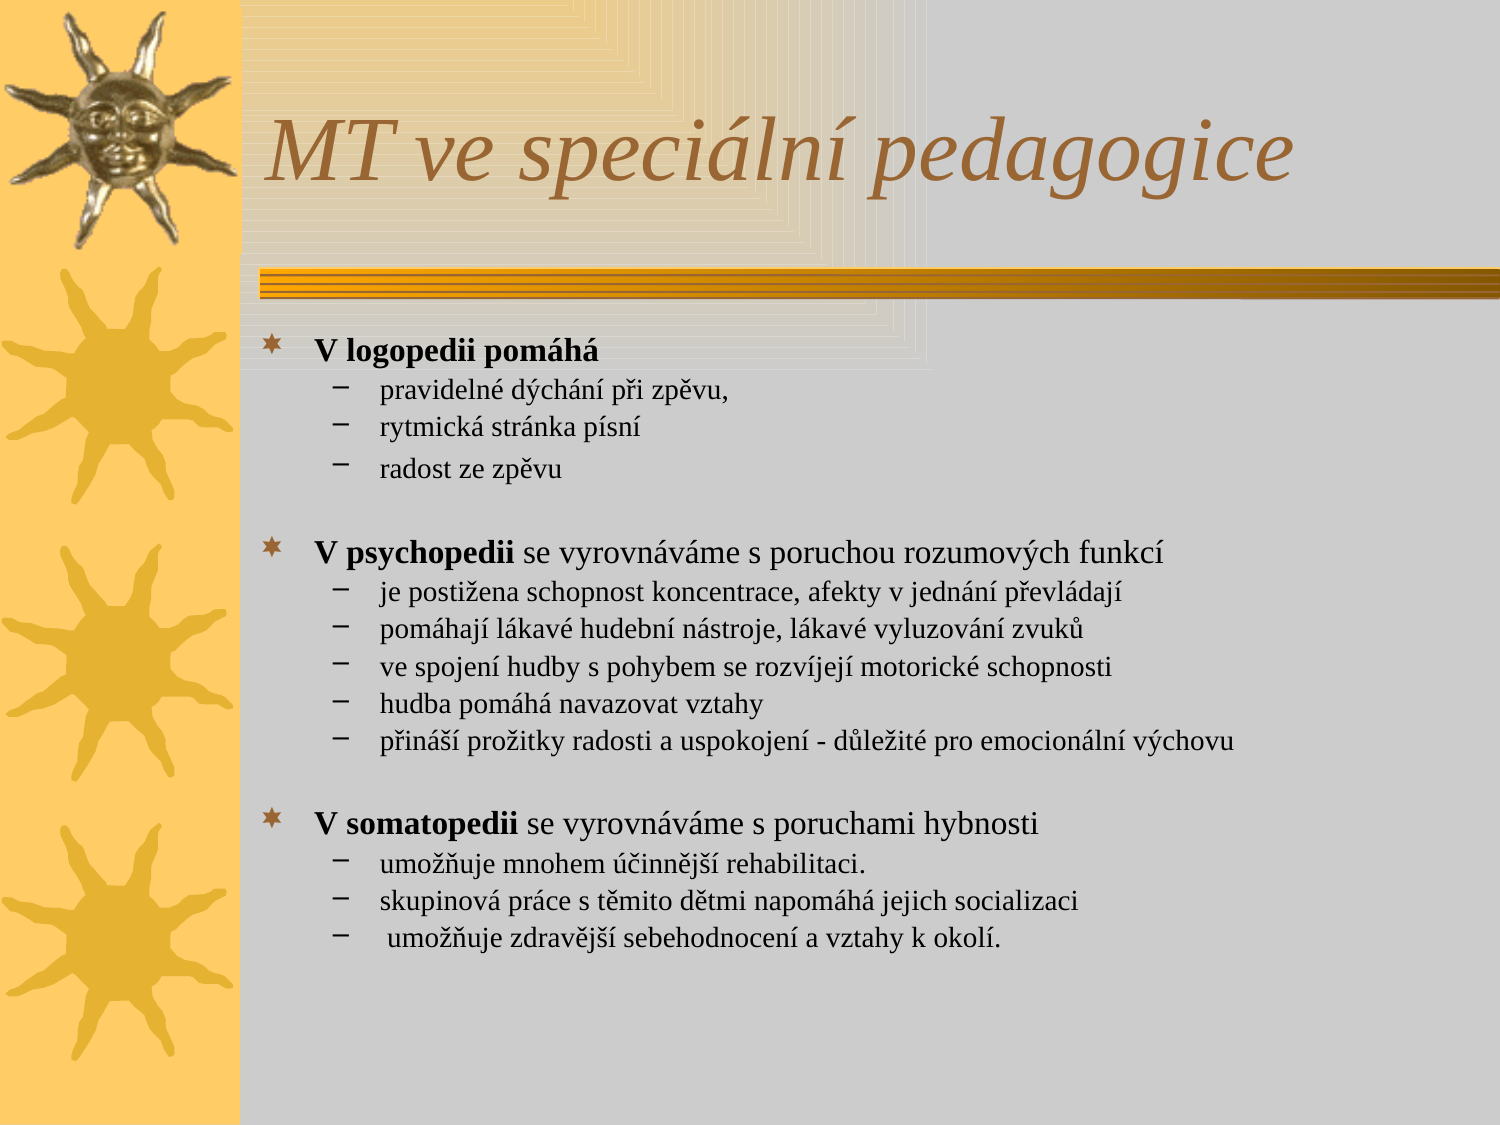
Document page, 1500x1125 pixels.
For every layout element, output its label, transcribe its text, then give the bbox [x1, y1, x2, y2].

picture [1, 8, 242, 254]
title MT ve speciální pedagogice [250, 49, 1492, 238]
list V logopedii pomáhá pravidelné dýchání při zpěvu, rytmická stránka písní radost ze zpěvu V psychopedii se vyrovnáváme s poruchou rozumových funkcí je postižena schopnost koncentrace, afekty v jednání převládají pomáhají lákavé hudební nástroje, lákavé vyluzování zvuků ve spojení hudby s pohybem se rozvíjejí motorické schopnosti hudba pomáhá navazovat vztahy přináší prožitky radosti a uspokojení - důležité pro emocionální výchovu V somatopedii se vyrovnáváme s poruchami hybnosti umožňuje mnohem účinnější rehabilitaci. skupinová práce s těmito dětmi napomáhá jejich socializaci umožňuje zdravější sebehodnocení a vztahy k okolí. [242, 324, 1494, 1001]
